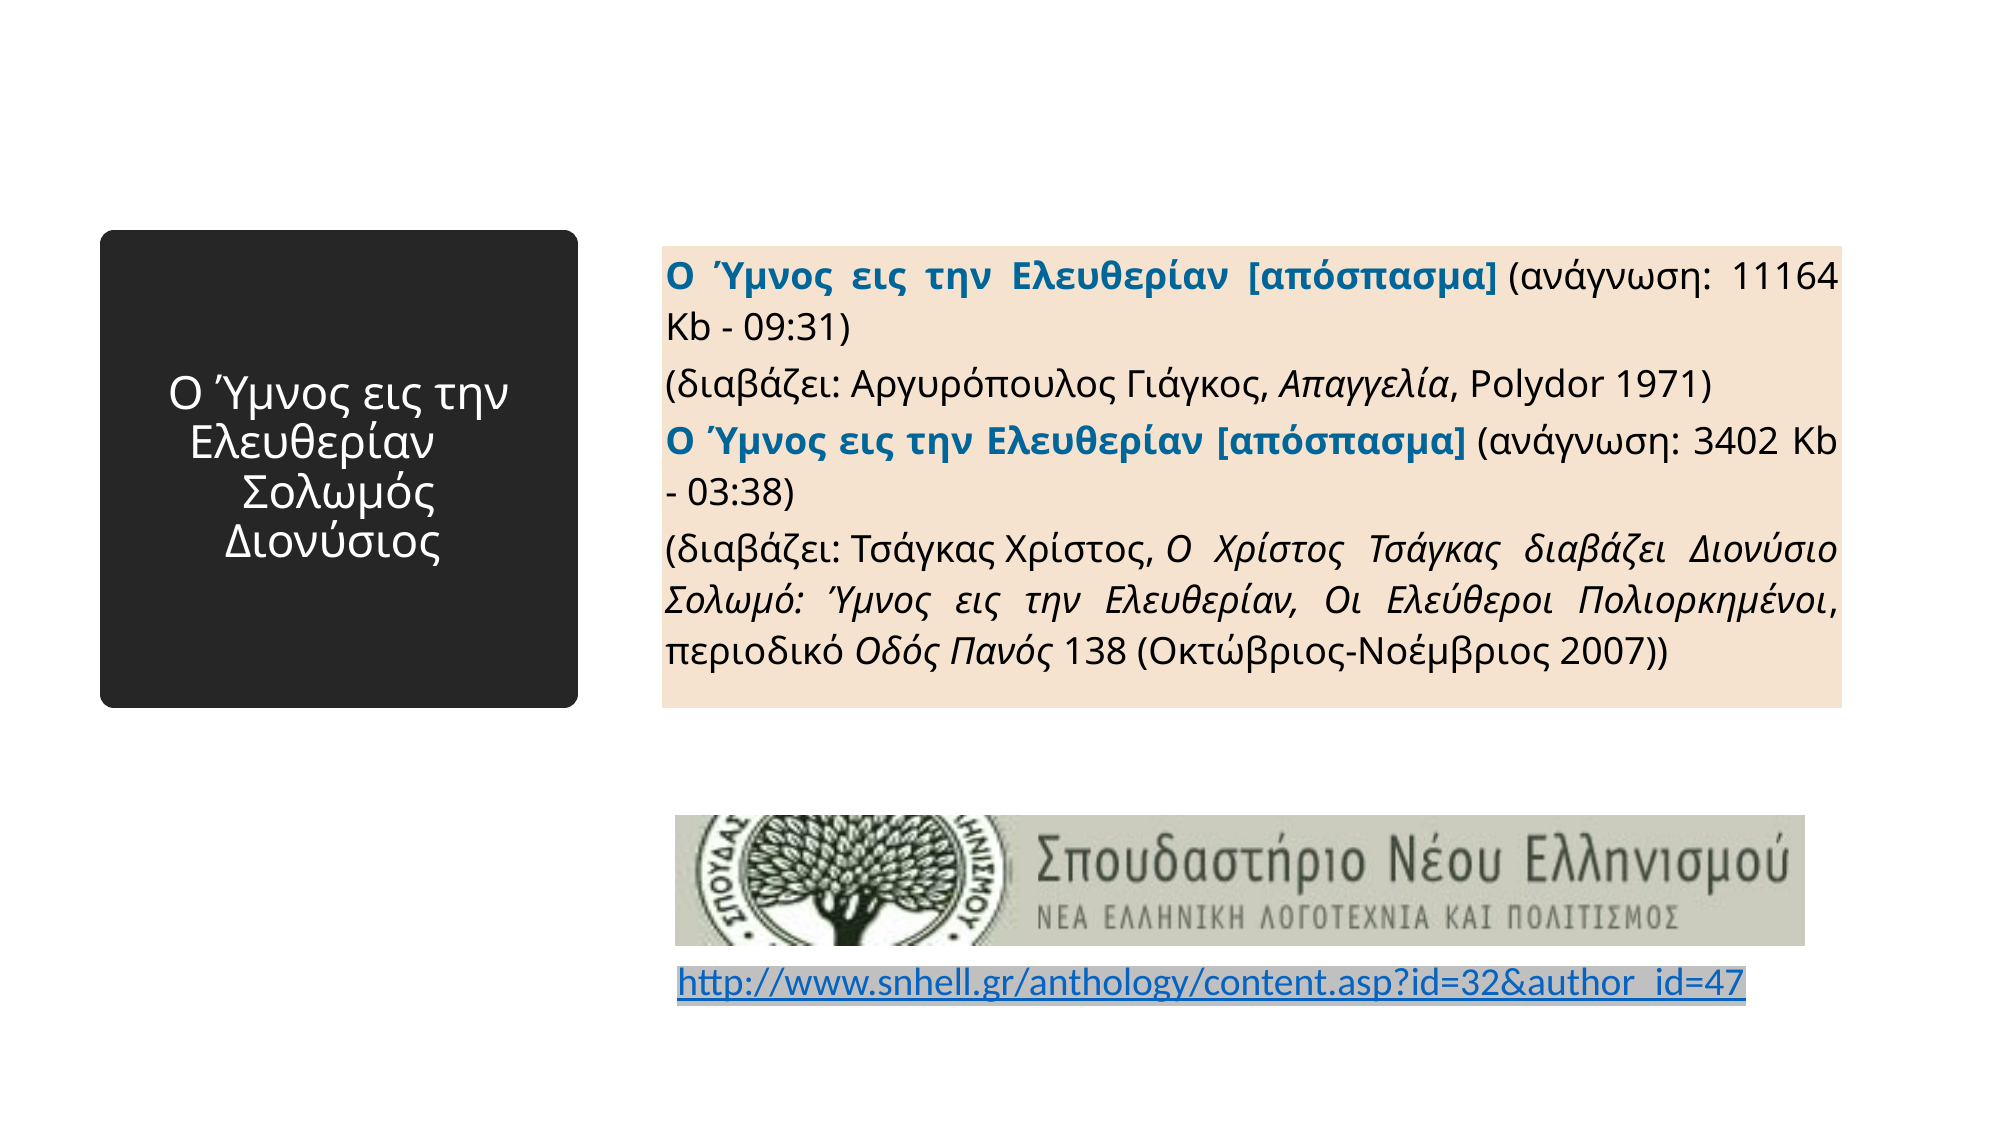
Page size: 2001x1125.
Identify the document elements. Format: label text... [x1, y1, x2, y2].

table_cell (διαβάζει: Τσάγκας Χρίστος, Ο Χρίστος Τσάγκας διαβάζει Διονύσιο Σολωμό: Ύμνος εις την Ελευθερίαν, Οι Ελεύθεροι Πολιορκημένοι, περιοδικό Οδός Πανός 138 (Οκτώβριος-Νοέμβριος 2007)) [662, 520, 1842, 708]
table_header Ο Ύμνος εις την Ελευθερίαν [απόσπασμα] (ανάγνωση: 11164 Kb - 09:31) [662, 246, 1842, 355]
title Ο Ύμνος εις την Ελευθερίαν Σολωμός Διονύσιος [113, 243, 564, 694]
table_cell Ο Ύμνος εις την Ελευθερίαν [απόσπασμα] (ανάγνωση: 3402 Kb - 03:38) [662, 412, 1842, 520]
table_cell (διαβάζει: Αργυρόπουλος Γιάγκος, Απαγγελία, Polydor 1971) [662, 355, 1842, 412]
list http://www.snhell.gr/anthology/content.asp?id=32&author_id=47 [662, 801, 1842, 1014]
picture [675, 815, 1805, 946]
